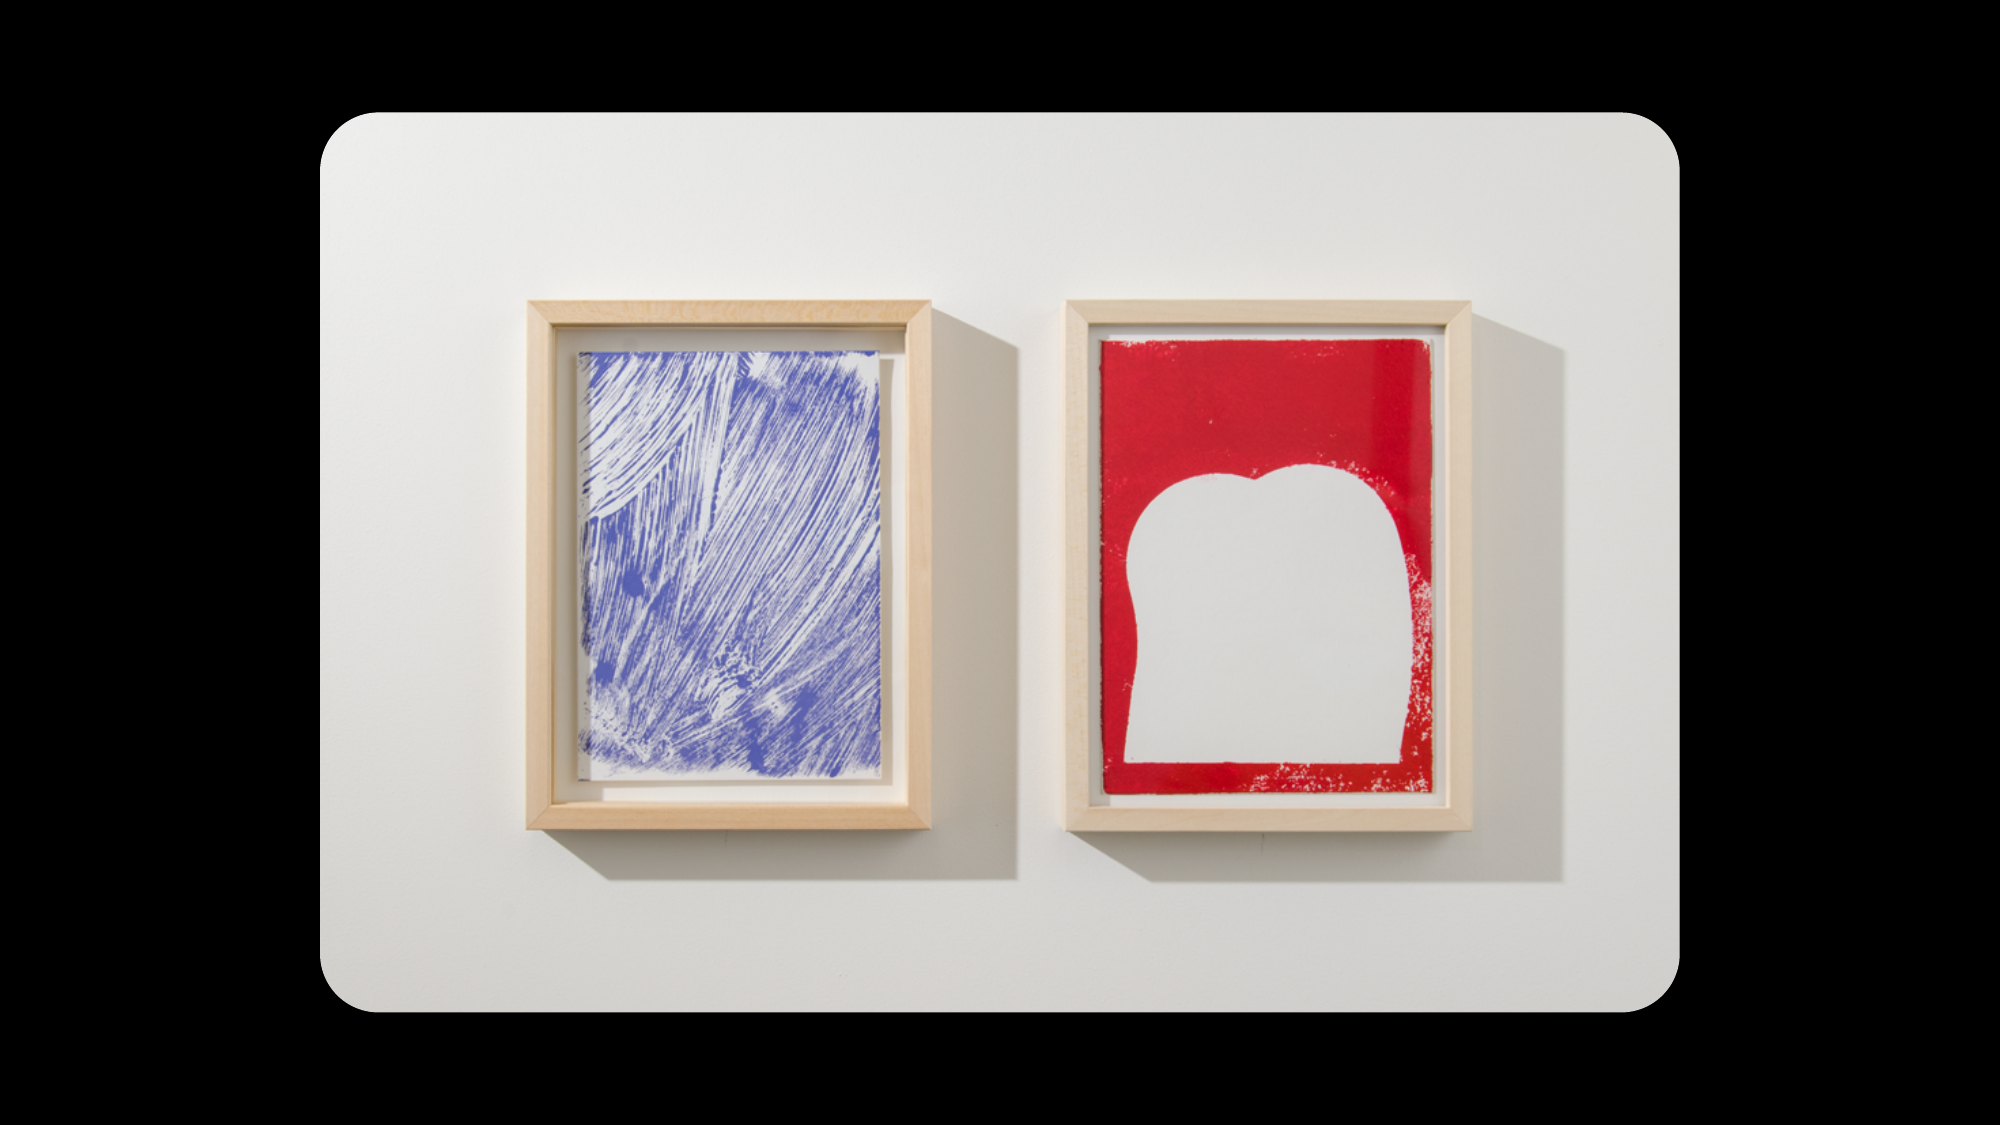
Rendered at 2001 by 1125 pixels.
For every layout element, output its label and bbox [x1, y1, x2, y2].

picture [320, 112, 1680, 1013]
